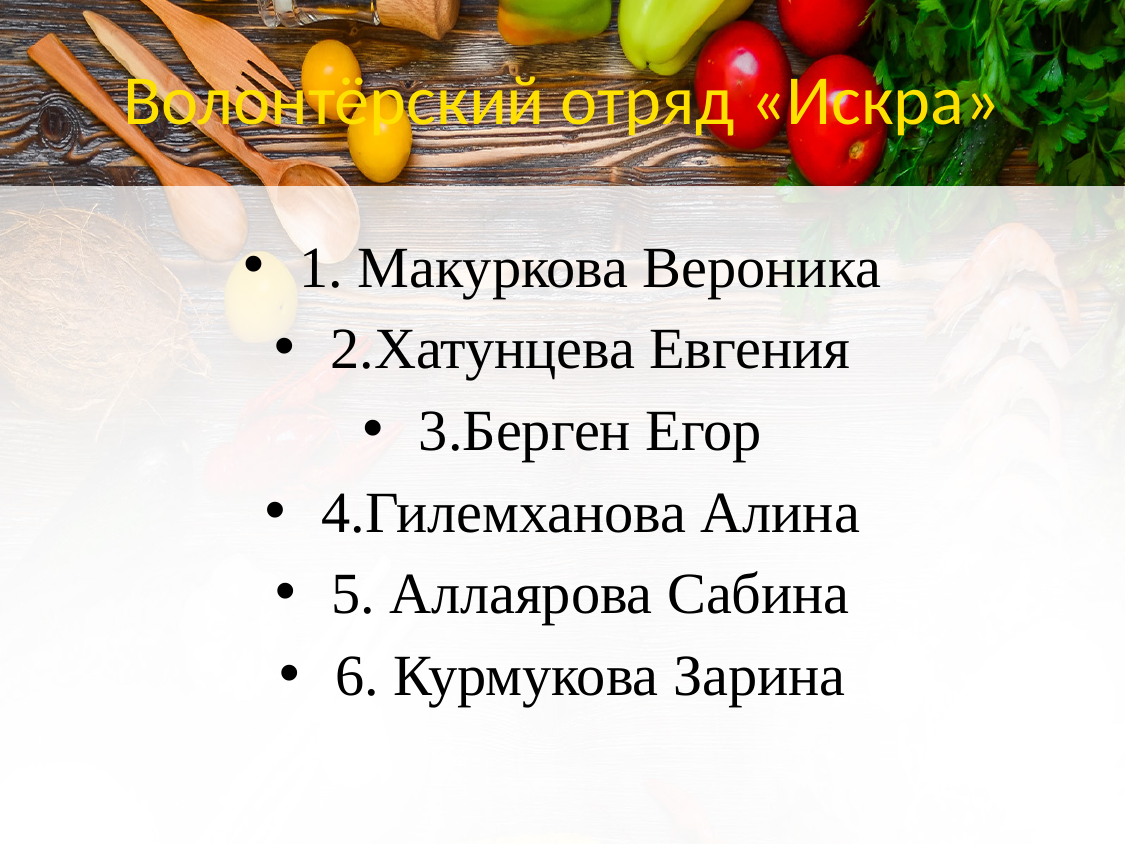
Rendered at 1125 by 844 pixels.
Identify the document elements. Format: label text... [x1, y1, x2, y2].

list 1. Макуркова Вероника 2.Хатунцева Евгения 3.Берген Егор 4.Гилемханова Алина 5. Аллаярова Сабина 6. Курмукова Зарина [55, 221, 1070, 773]
title Волонтёрский отряд «Искра» [11, 46, 1114, 147]
picture [0, 0, 1125, 844]
